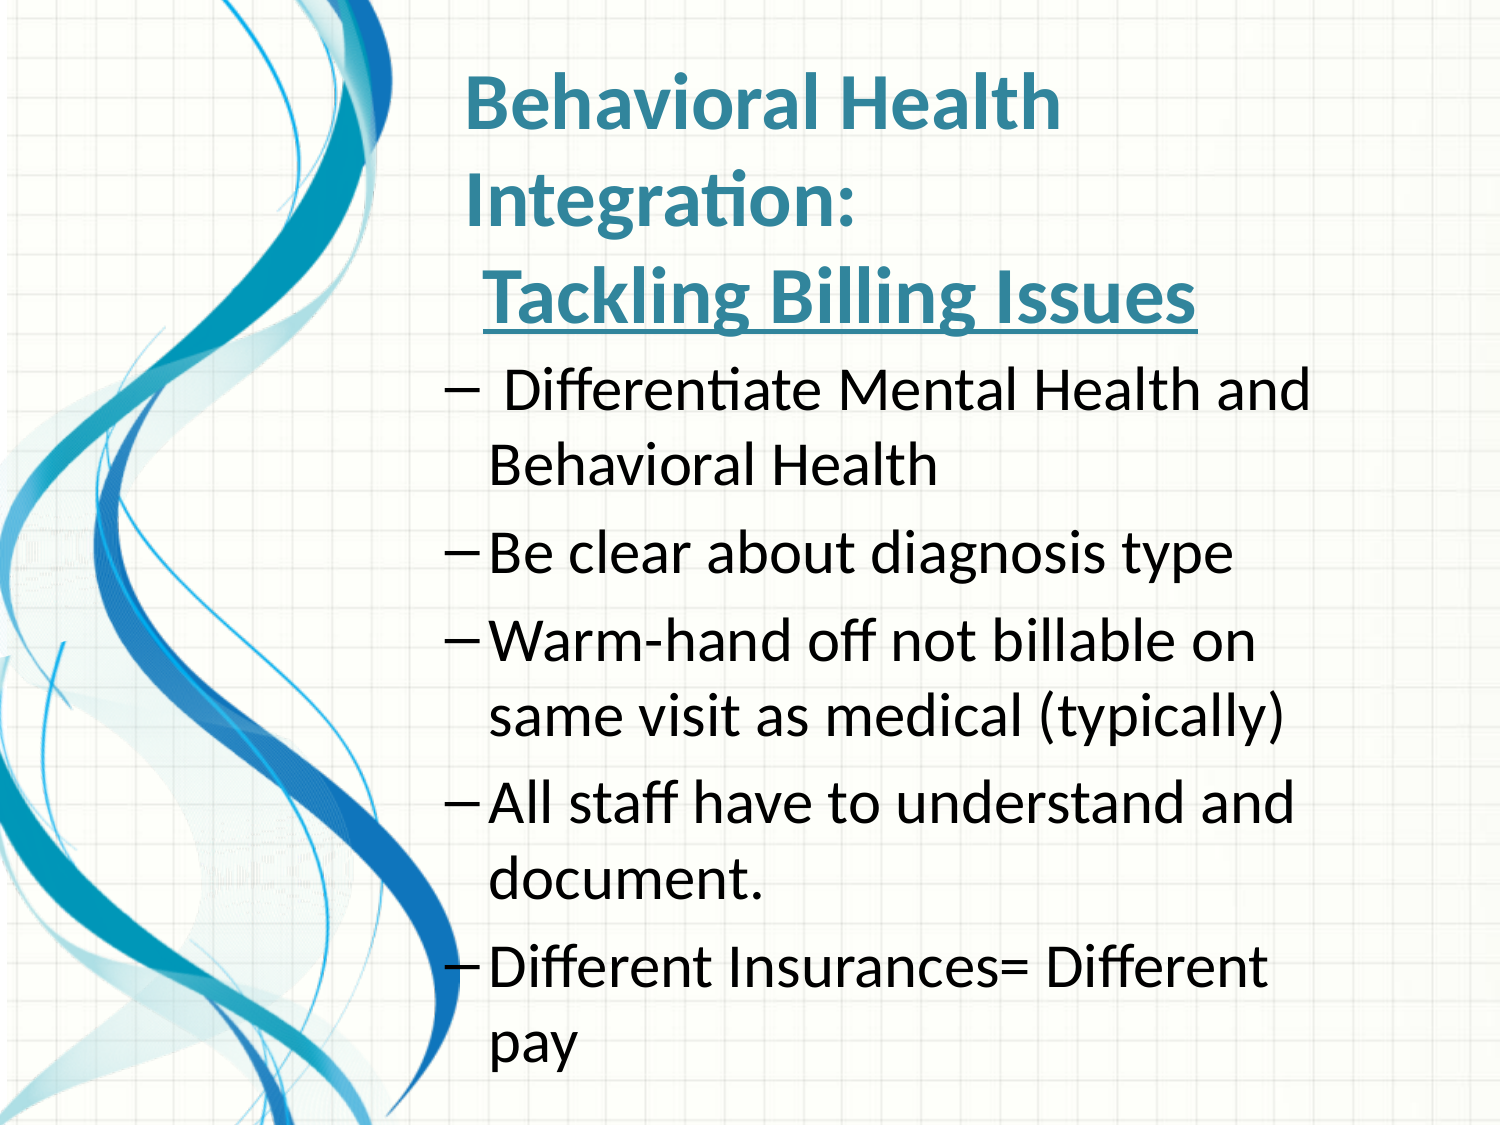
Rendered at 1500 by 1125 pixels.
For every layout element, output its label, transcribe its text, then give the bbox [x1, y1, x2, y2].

picture [0, 0, 1500, 1125]
text_box Behavioral Health Integration: Tackling Billing Issues [468, 40, 1363, 340]
text_box Differentiate Mental Health and Behavioral Health Be clear about diagnosis type Warm-hand off not billable on same visit as medical (typically) All staff have to understand and document. Different Insurances= Different pay [468, 340, 1363, 1083]
